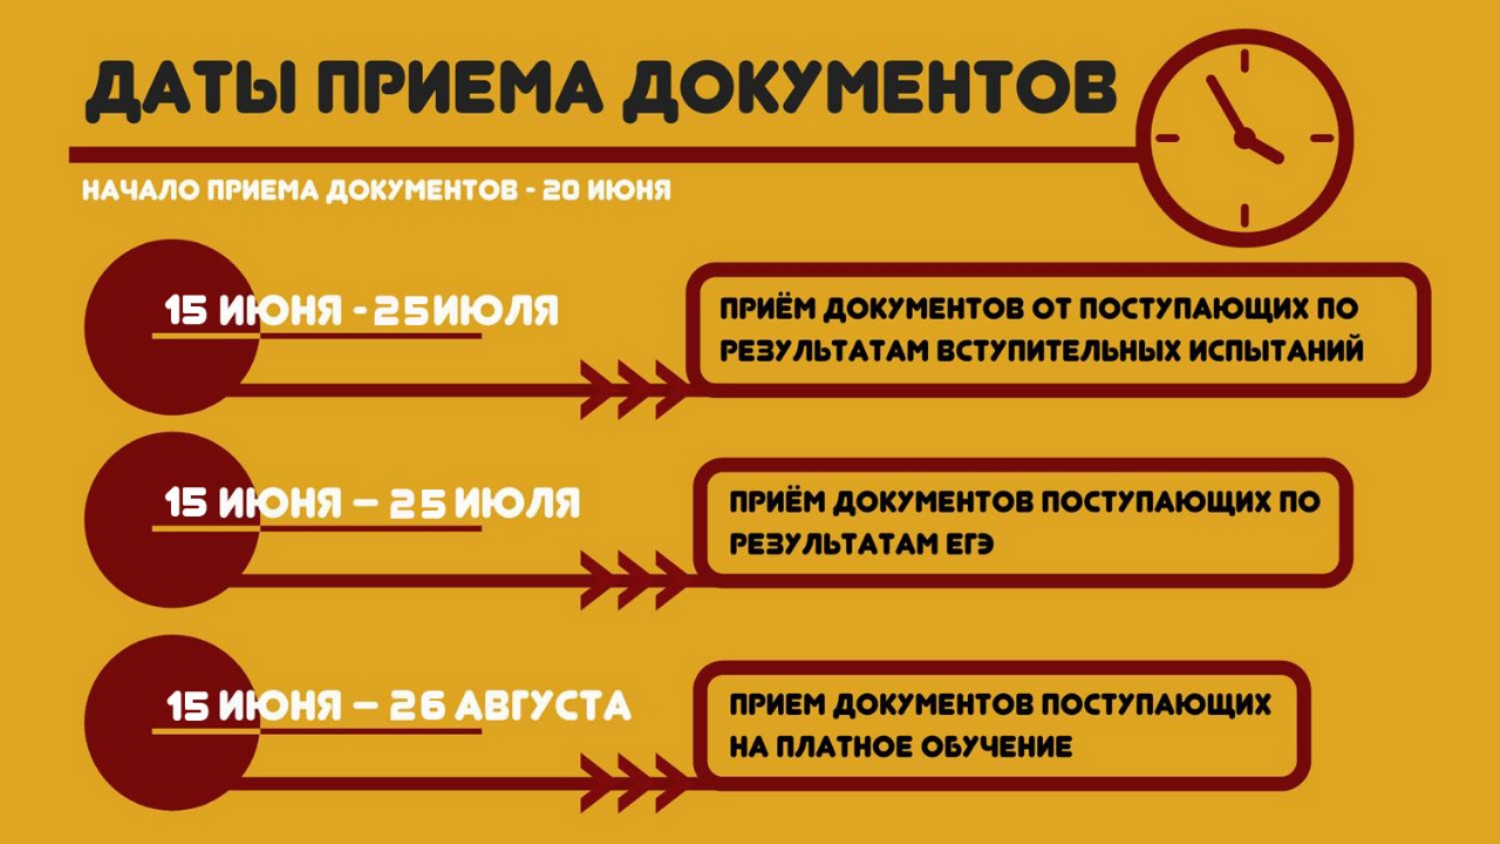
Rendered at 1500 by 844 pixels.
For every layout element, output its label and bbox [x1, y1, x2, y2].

list [0, 0, 1500, 844]
